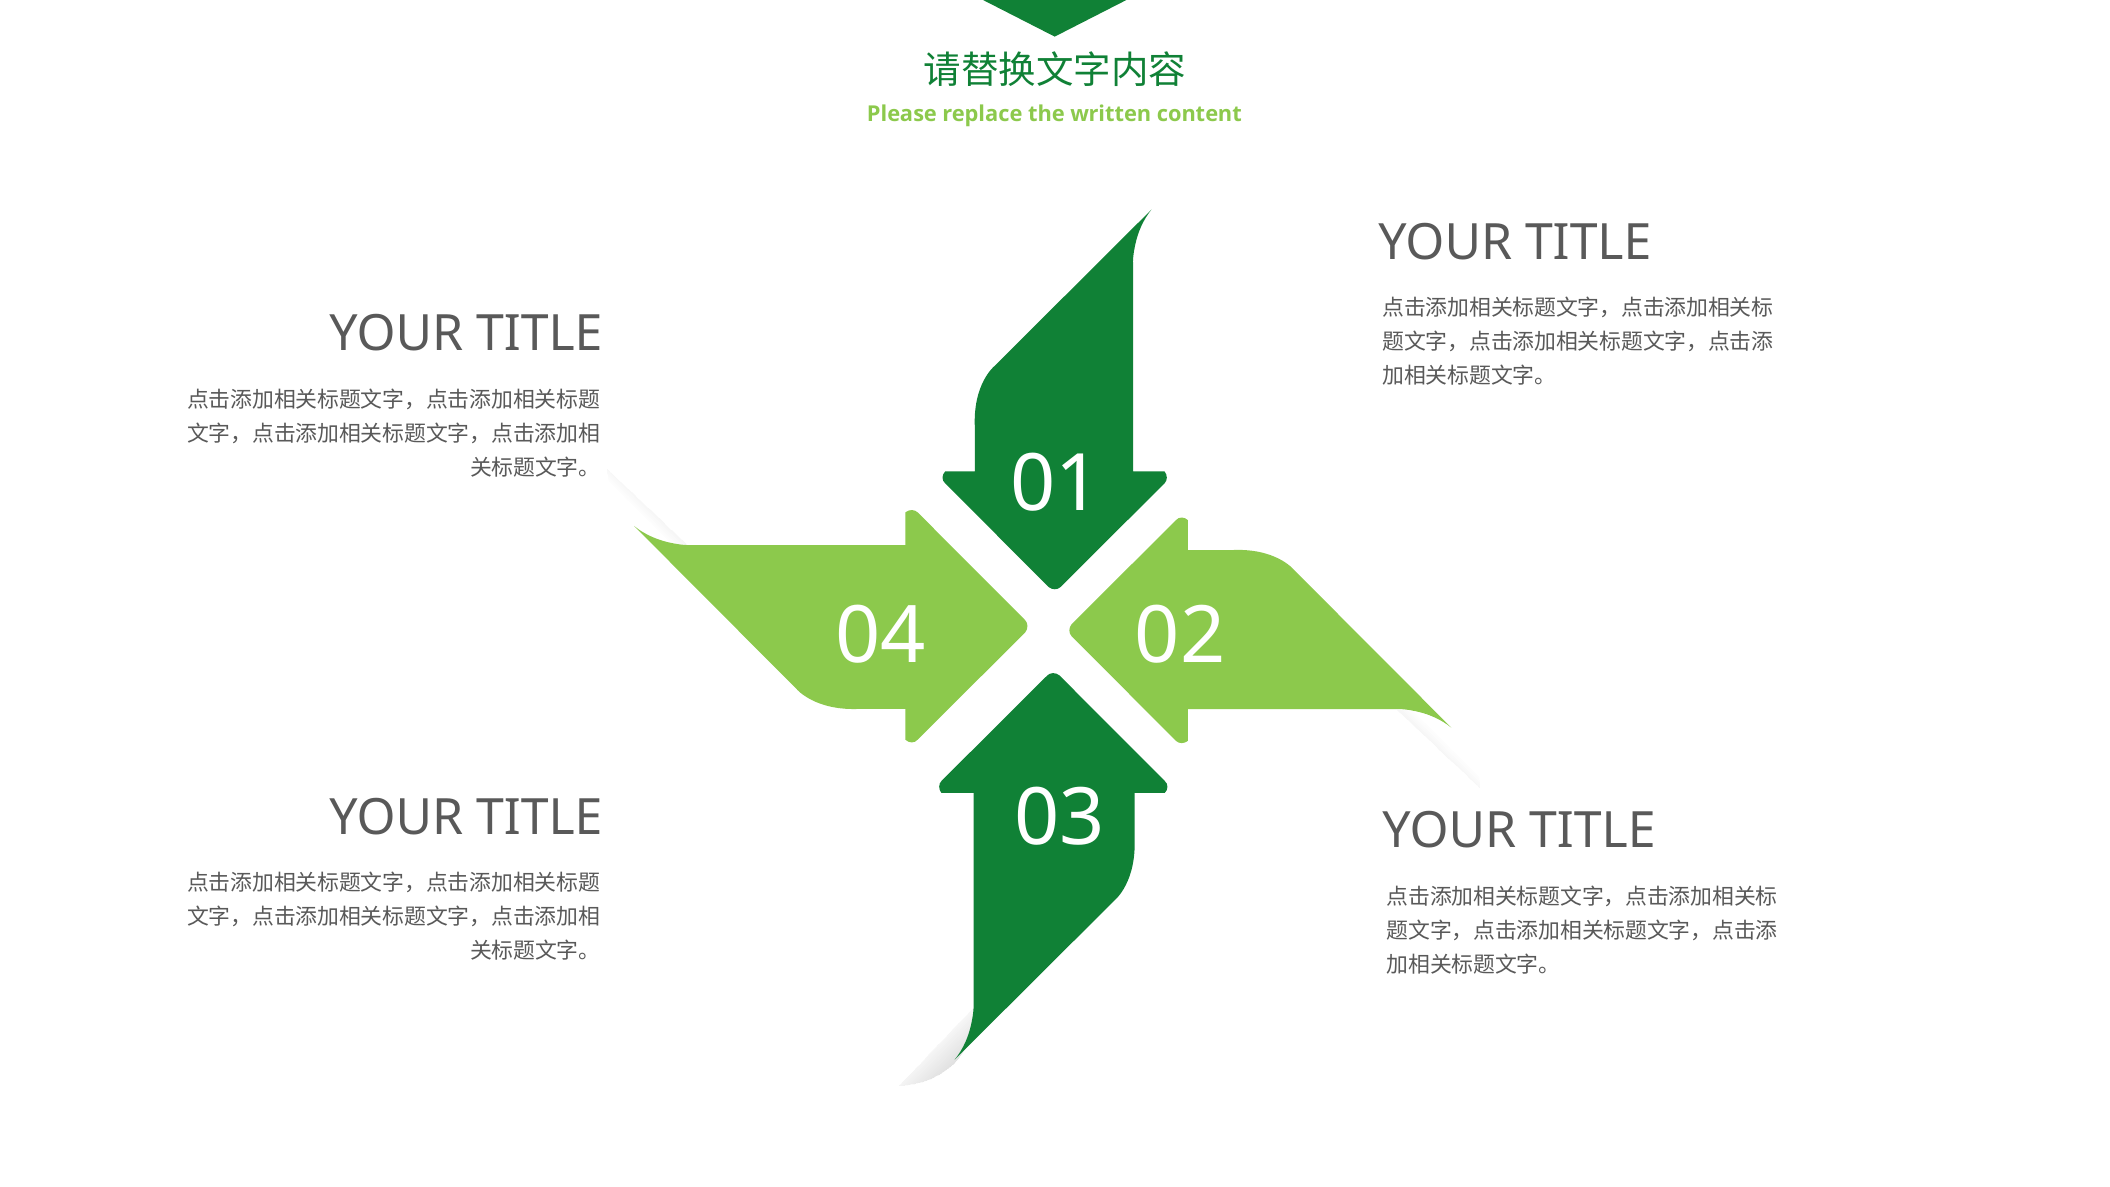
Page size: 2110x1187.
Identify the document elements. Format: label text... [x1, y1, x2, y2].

text_box YOUR TITLE [1363, 201, 1711, 277]
text_box 点击添加相关标题文字，点击添加相关标题文字，点击添加相关标题文字，点击添加相关标题文字。 [153, 370, 616, 488]
text_box 01 [995, 424, 1116, 534]
text_box [898, 1007, 973, 1086]
text_box YOUR TITLE [269, 293, 618, 369]
text_box YOUR TITLE [269, 776, 618, 852]
text_box YOUR TITLE [1367, 790, 1716, 865]
text_box Please replace the written content [852, 91, 1258, 133]
text_box 02 [1120, 575, 1241, 686]
text_box 请替换文字内容 [908, 39, 1201, 99]
text_box 04 [820, 575, 942, 686]
text_box [1396, 709, 1480, 788]
text_box [939, 673, 1168, 1060]
text_box [980, 0, 1129, 38]
text_box 点击添加相关标题文字，点击添加相关标题文字，点击添加相关标题文字，点击添加相关标题文字。 [1371, 867, 1814, 985]
text_box [634, 510, 1028, 743]
text_box [1069, 517, 1452, 744]
text_box 03 [999, 757, 1120, 868]
text_box [610, 477, 688, 545]
text_box 点击添加相关标题文字，点击添加相关标题文字，点击添加相关标题文字，点击添加相关标题文字。 [153, 853, 616, 971]
text_box [942, 209, 1167, 590]
text_box 点击添加相关标题文字，点击添加相关标题文字，点击添加相关标题文字，点击添加相关标题文字。 [1367, 278, 1809, 396]
